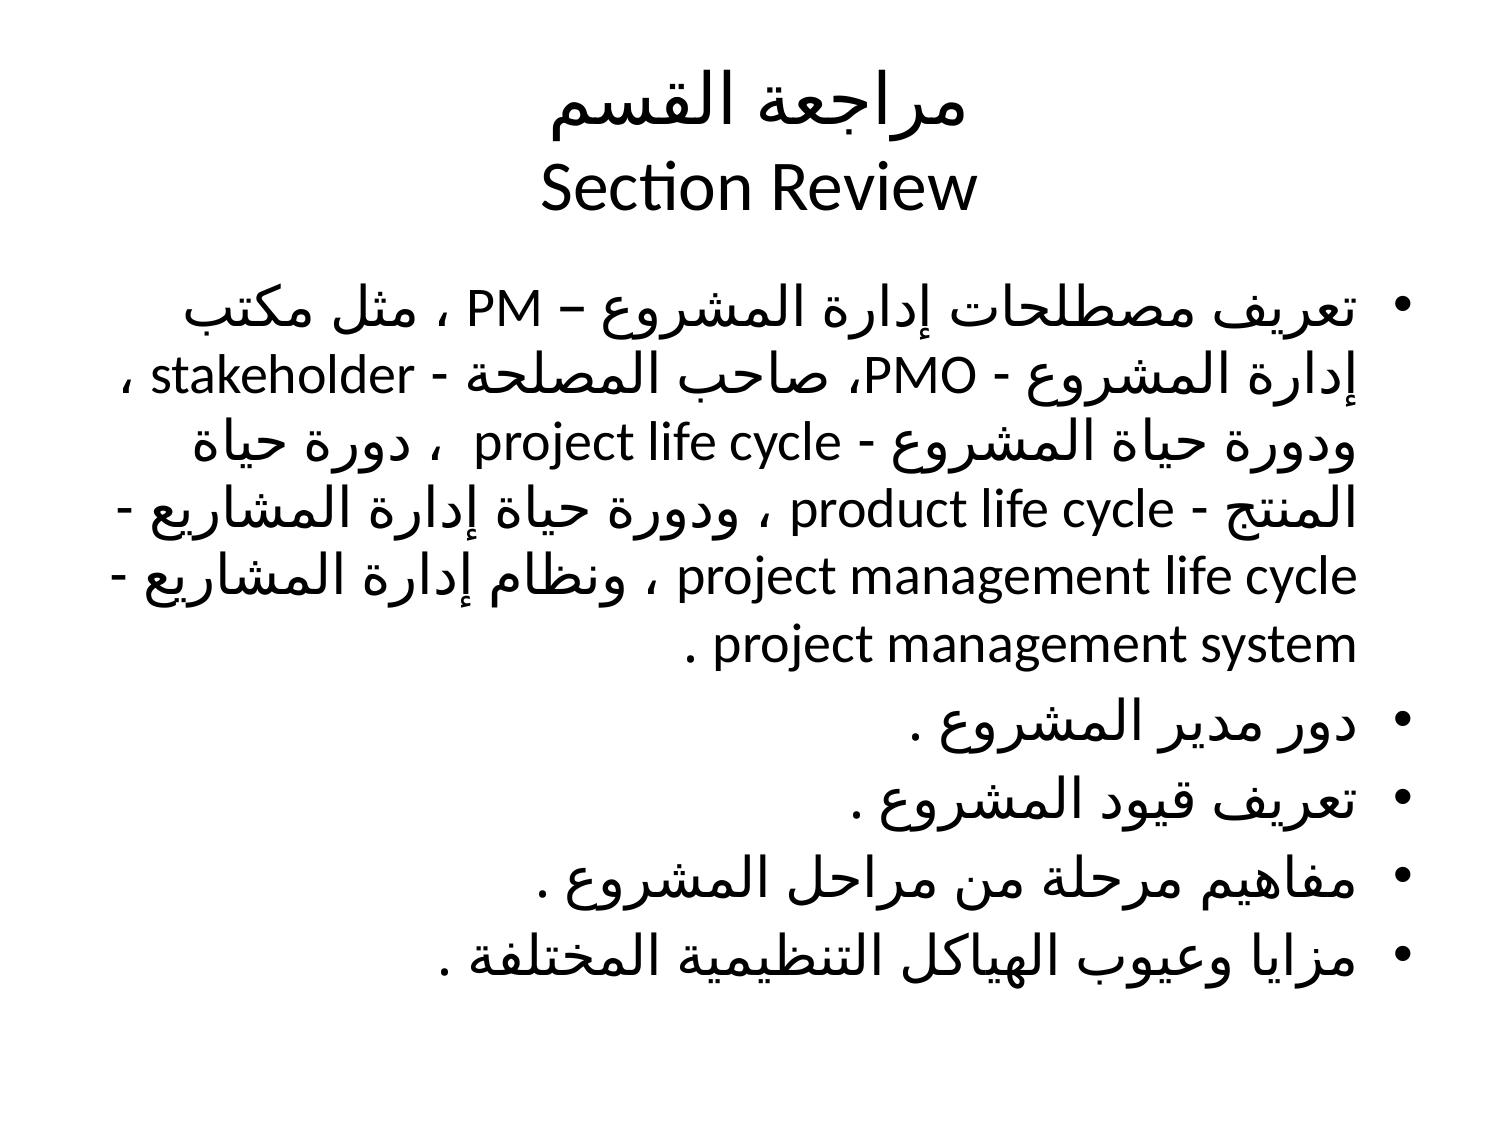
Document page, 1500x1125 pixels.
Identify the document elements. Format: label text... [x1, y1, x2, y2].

title مراجعة القسم Section Review [75, 45, 1425, 233]
list تعريف مصطلحات إدارة المشروع – PM ، مثل مكتب إدارة المشروع - PMO، صاحب المصلحة - stakeholder ، ودورة حياة المشروع - project life cycle ، دورة حياة المنتج - product life cycle ، ودورة حياة إدارة المشاريع - project management life cycle ، ونظام إدارة المشاريع - project management system . دور مدير المشروع . تعريف قيود المشروع . مفاهيم مرحلة من مراحل المشروع . مزايا وعيوب الهياكل التنظيمية المختلفة . [75, 262, 1425, 1005]
